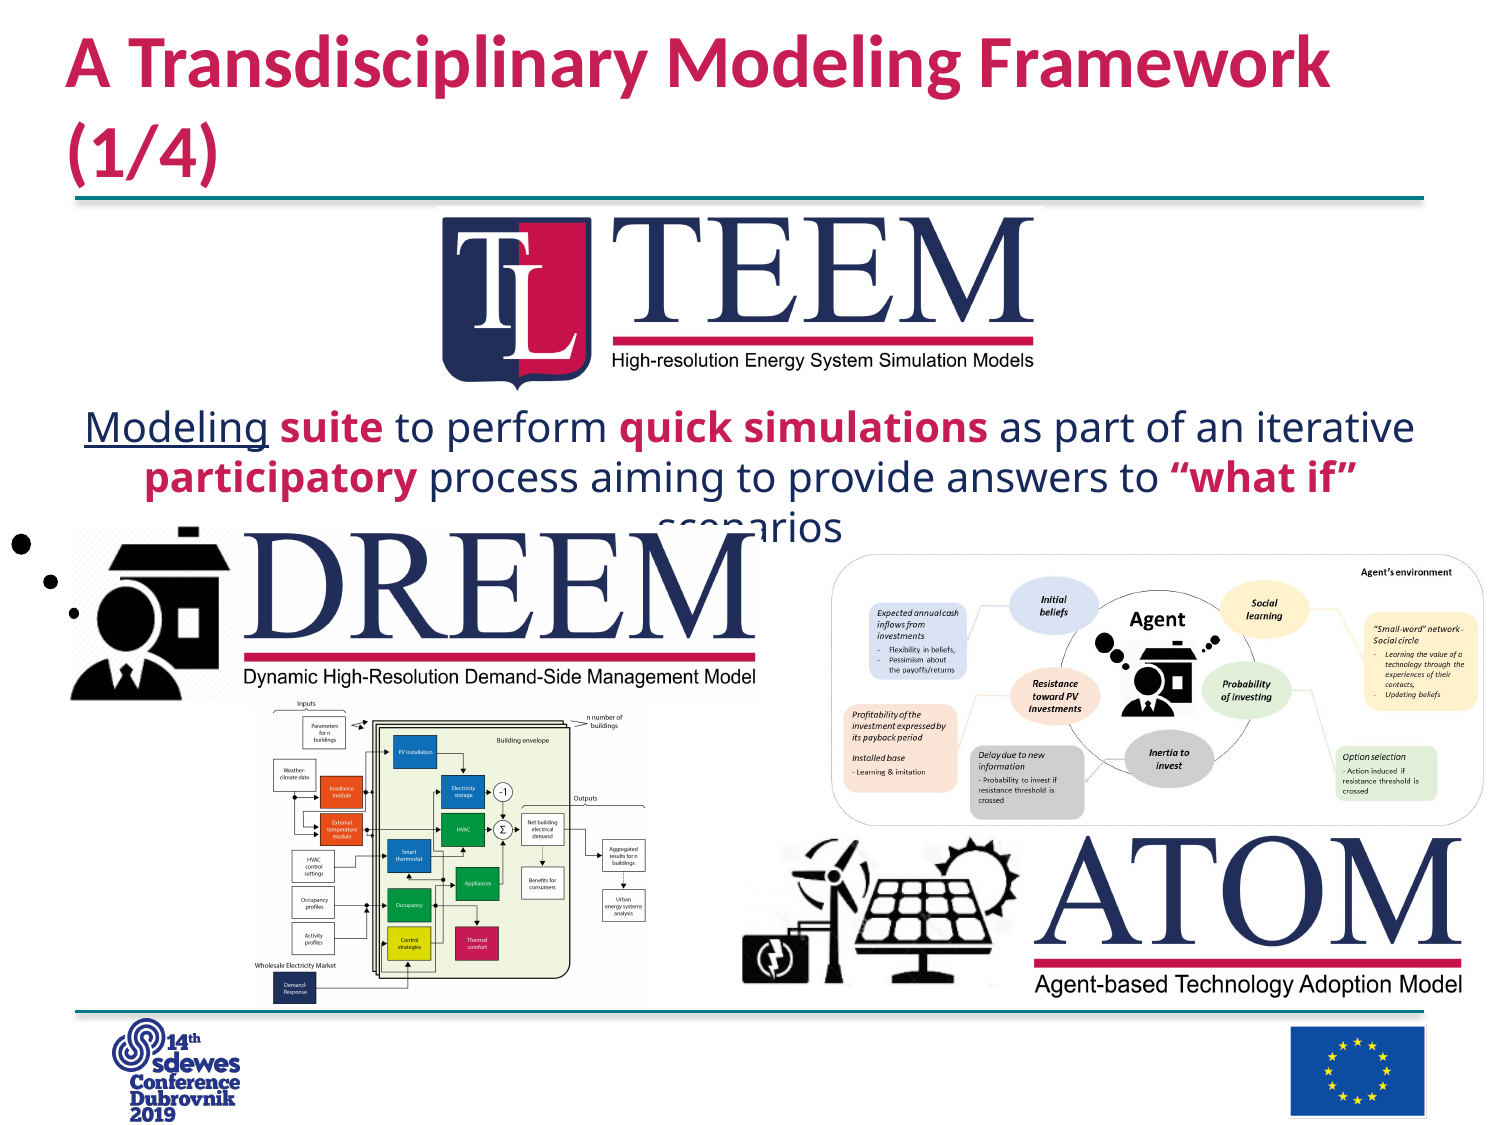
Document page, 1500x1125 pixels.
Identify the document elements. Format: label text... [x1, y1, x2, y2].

text_box A Transdisciplinary Modeling Framework (1/4) [50, 5, 1485, 201]
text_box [740, 833, 1472, 998]
text_box Modeling suite to perform quick simulations as part of an iterative participatory process aiming to provide answers to “what if” scenarios [62, 392, 1438, 558]
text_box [12, 525, 762, 708]
picture [111, 1018, 240, 1122]
text_box [48, 1022, 443, 1125]
picture [1287, 1023, 1427, 1119]
picture [823, 549, 1488, 834]
picture [253, 694, 648, 1005]
picture [436, 206, 1044, 396]
